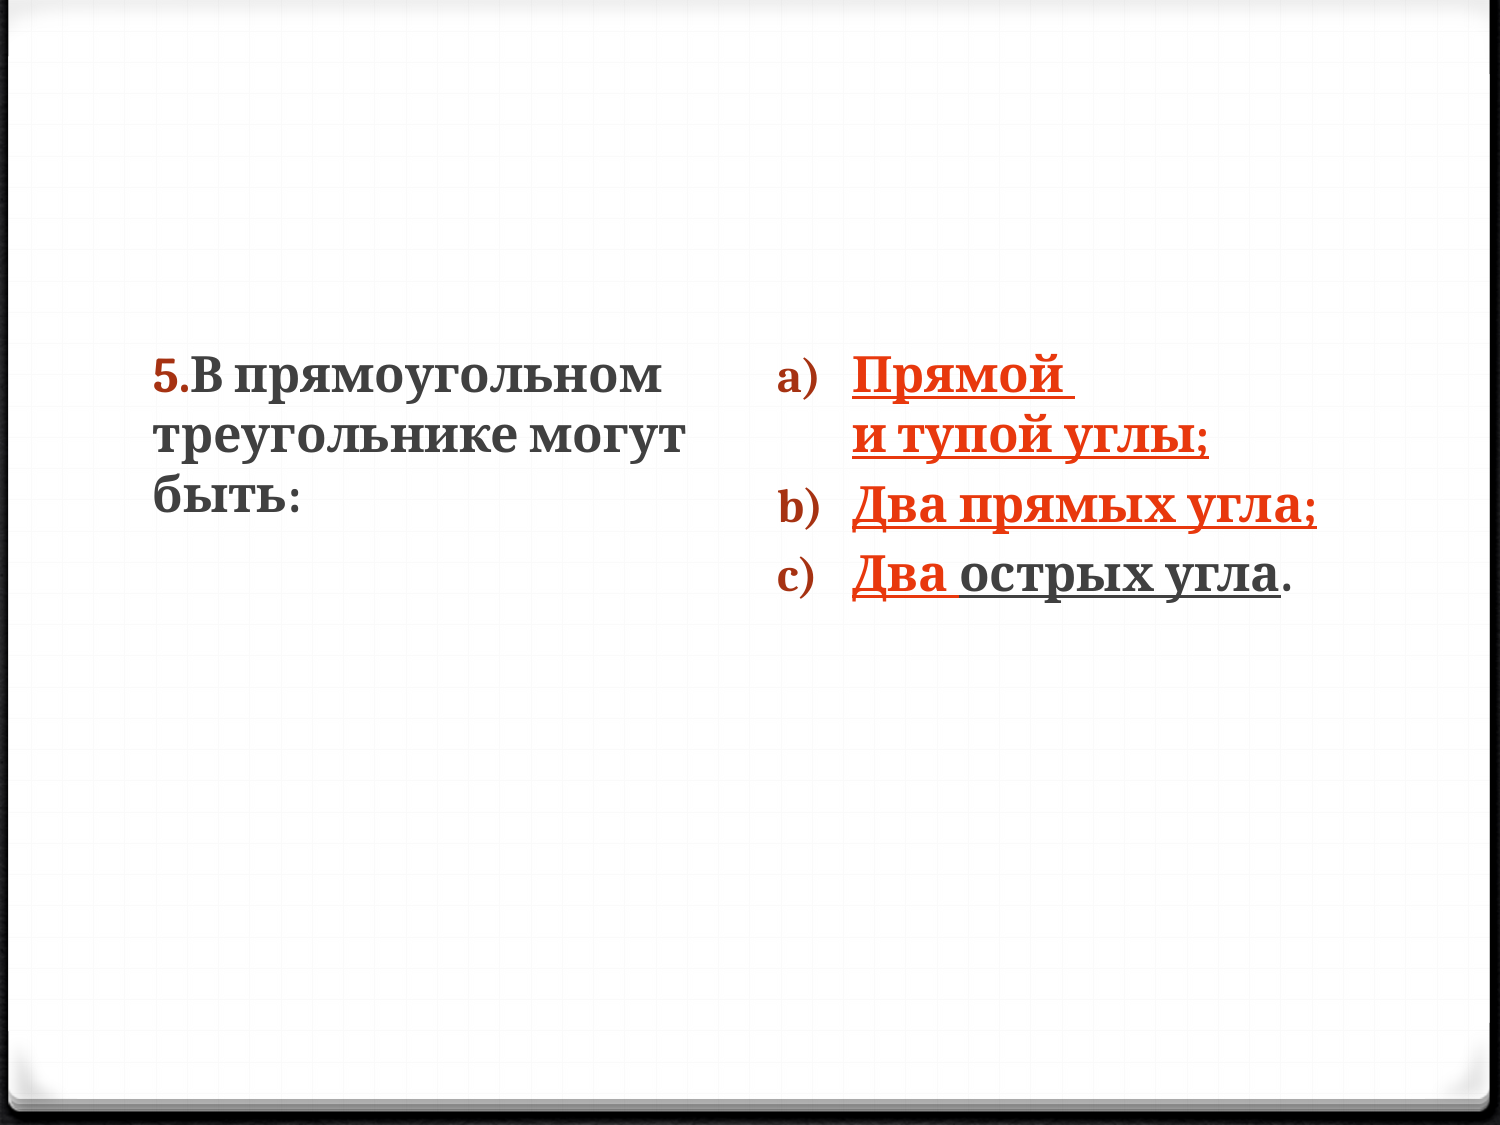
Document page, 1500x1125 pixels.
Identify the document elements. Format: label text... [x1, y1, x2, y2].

list 5.В прямоугольном треугольнике могут быть: [138, 334, 738, 983]
list Прямой и тупой углы; Два прямых угла; Два острых угла. [761, 334, 1362, 983]
picture [0, 0, 1500, 1125]
